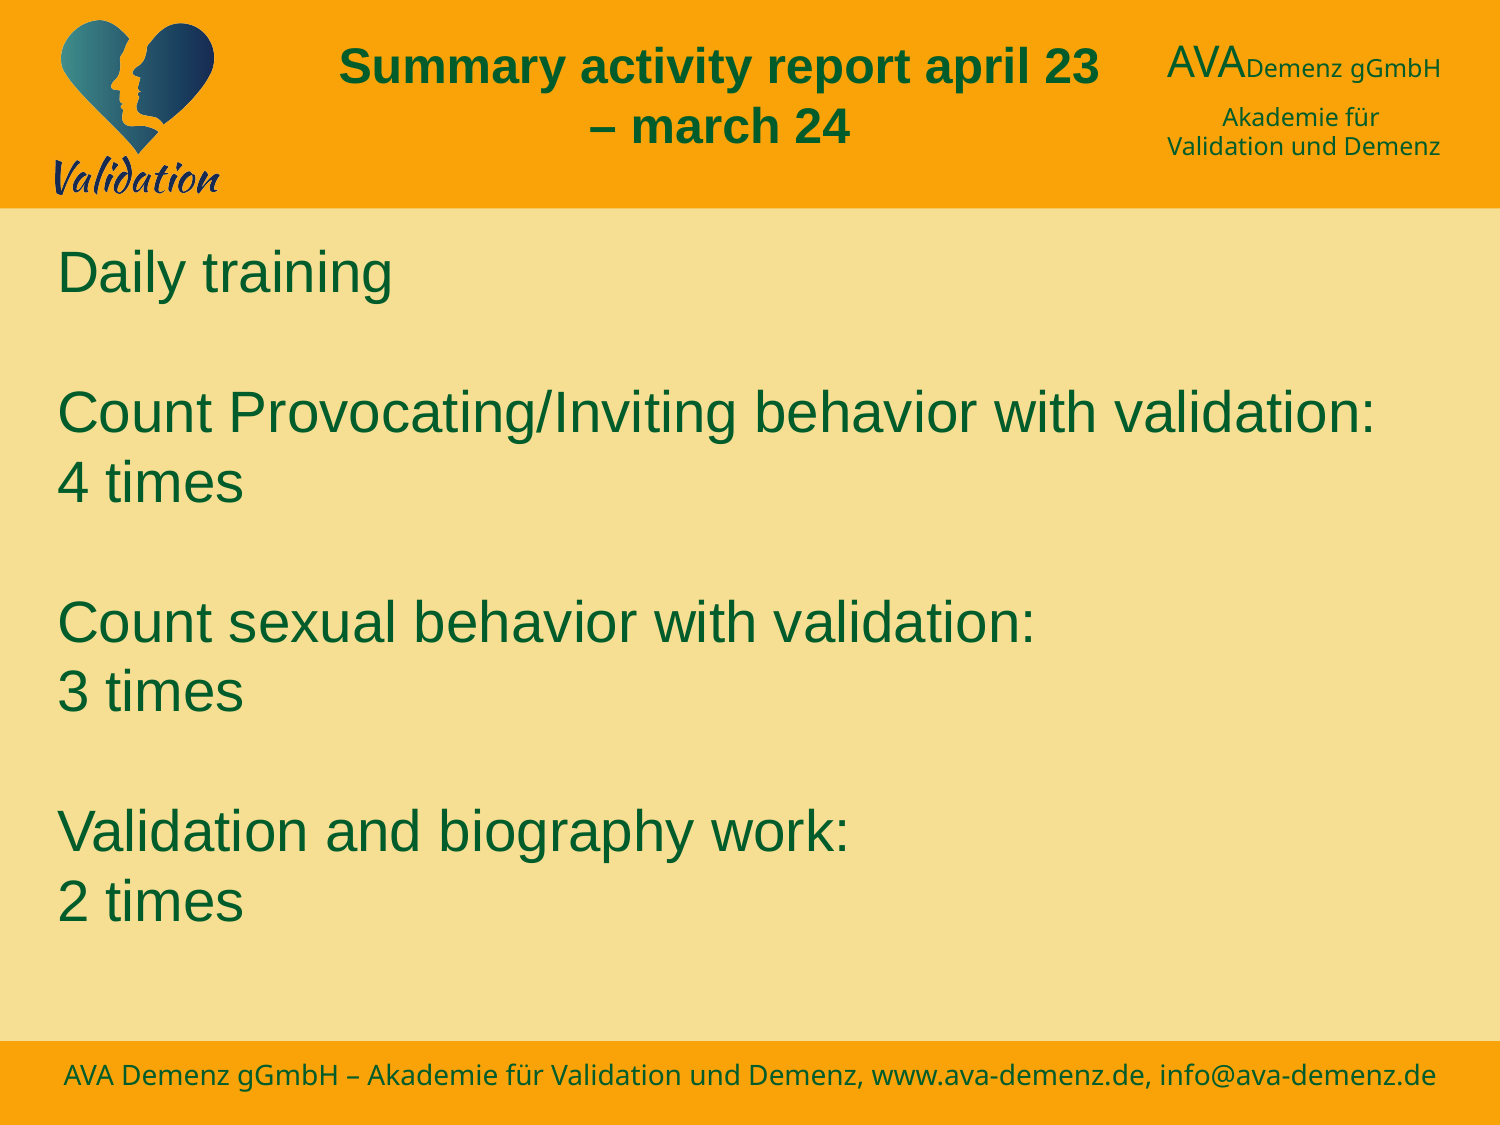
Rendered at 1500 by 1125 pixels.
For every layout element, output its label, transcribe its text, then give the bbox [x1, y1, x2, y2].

text_box Daily training Count Provocating/Inviting behavior with validation: 4 times Count sexual behavior with validation: 3 times Validation and biography work: 2 times [42, 226, 1438, 1081]
text_box Summary activity report april 23 – march 24 [322, 25, 1117, 161]
picture [55, 20, 220, 195]
